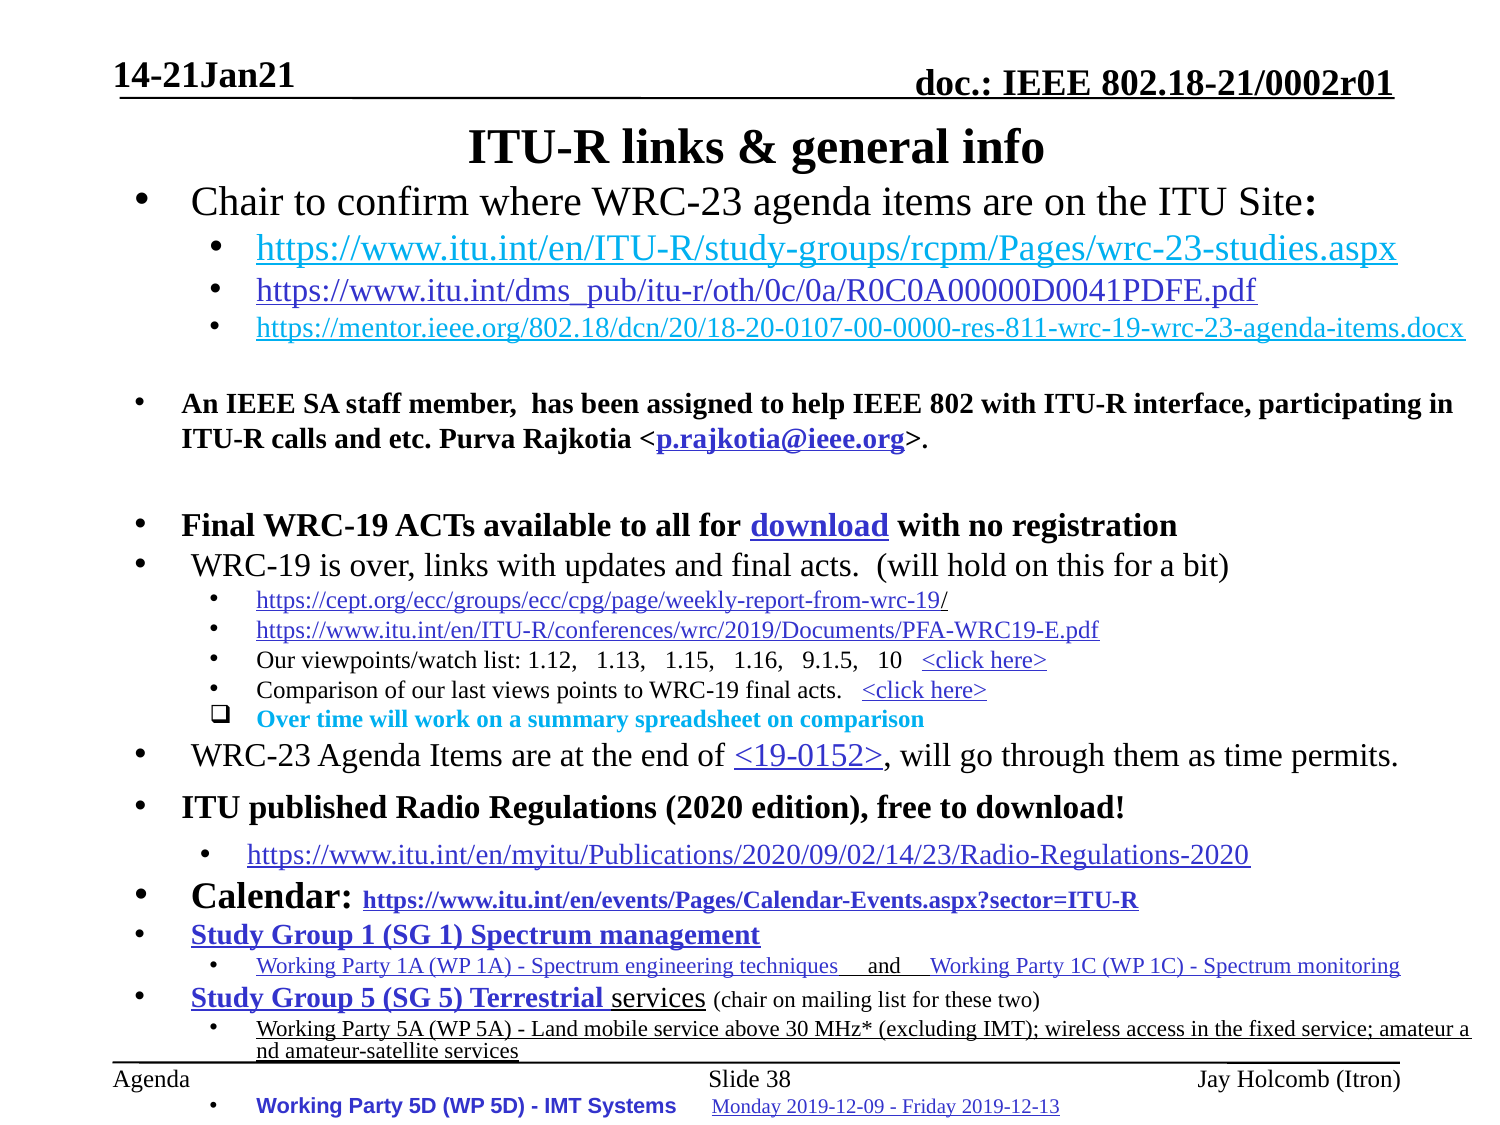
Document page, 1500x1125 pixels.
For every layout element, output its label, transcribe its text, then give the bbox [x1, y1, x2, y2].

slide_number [112, 49, 488, 95]
footer Jay Holcomb (Itron) [878, 1061, 1402, 1093]
list Chair to confirm where WRC-23 agenda items are on the ITU Site: https://www.itu.int/en/ITU-R/study-groups/rcpm/Pages/wrc-23-studies.aspx https://www.itu.int/dms_pub/itu-r/oth/0c/0a/R0C0A00000D0041PDFE.pdf https://mentor.ieee.org/802.18/dcn/20/18-20-0107-00-0000-res-811-wrc-19-wrc-23-agenda-items.docx An IEEE SA staff member, has been assigned to help IEEE 802 with ITU-R interface, participating in ITU-R calls and etc. Purva Rajkotia <p.rajkotia@ieee.org>. Final WRC-19 ACTs available to all for download with no registration WRC-19 is over, links with updates and final acts. (will hold on this for a bit) https://cept.org/ecc/groups/ecc/cpg/page/weekly-report-from-wrc-19/ https://www.itu.int/en/ITU-R/conferences/wrc/2019/Documents/PFA-WRC19-E.pdf Our viewpoints/watch list: 1.12, 1.13, 1.15, 1.16, 9.1.5, 10 <click here> Comparison of our last views points to WRC-19 final acts. <click here> Over time will work on a summary spreadsheet on comparison WRC-23 Agenda Items are at the end of <19-0152>, will go through them as time permits. ITU published Radio Regulations (2020 edition), free to download! https://www.itu.int/en/myitu/Publications/2020/09/02/14/23/Radio-Regulations-2020 Calendar: https://www.itu.int/en/events/Pages/Calendar-Events.aspx?sector=ITU-R Study Group 1 (SG 1) Spectrum management Working Party 1A (WP 1A) - Spectrum engineering techniques and Working Party 1C (WP 1C) - Spectrum monitoring​​ Study Group 5 (SG 5) Terrestrial services (chair on mailing list for these two) Working Party 5A (WP 5A) - Land mobile service above 30 MHz* (excluding IMT); wireless access in the fixed service; amateur and amateur-satellite services Working Party 5D (WP 5D) - IMT Systems Monday 2019-12-09 - Friday 2019-12-13 [119, 165, 1490, 1063]
slide_number Slide 38 [699, 1061, 800, 1123]
title ITU-R links & general info [119, 120, 1395, 165]
